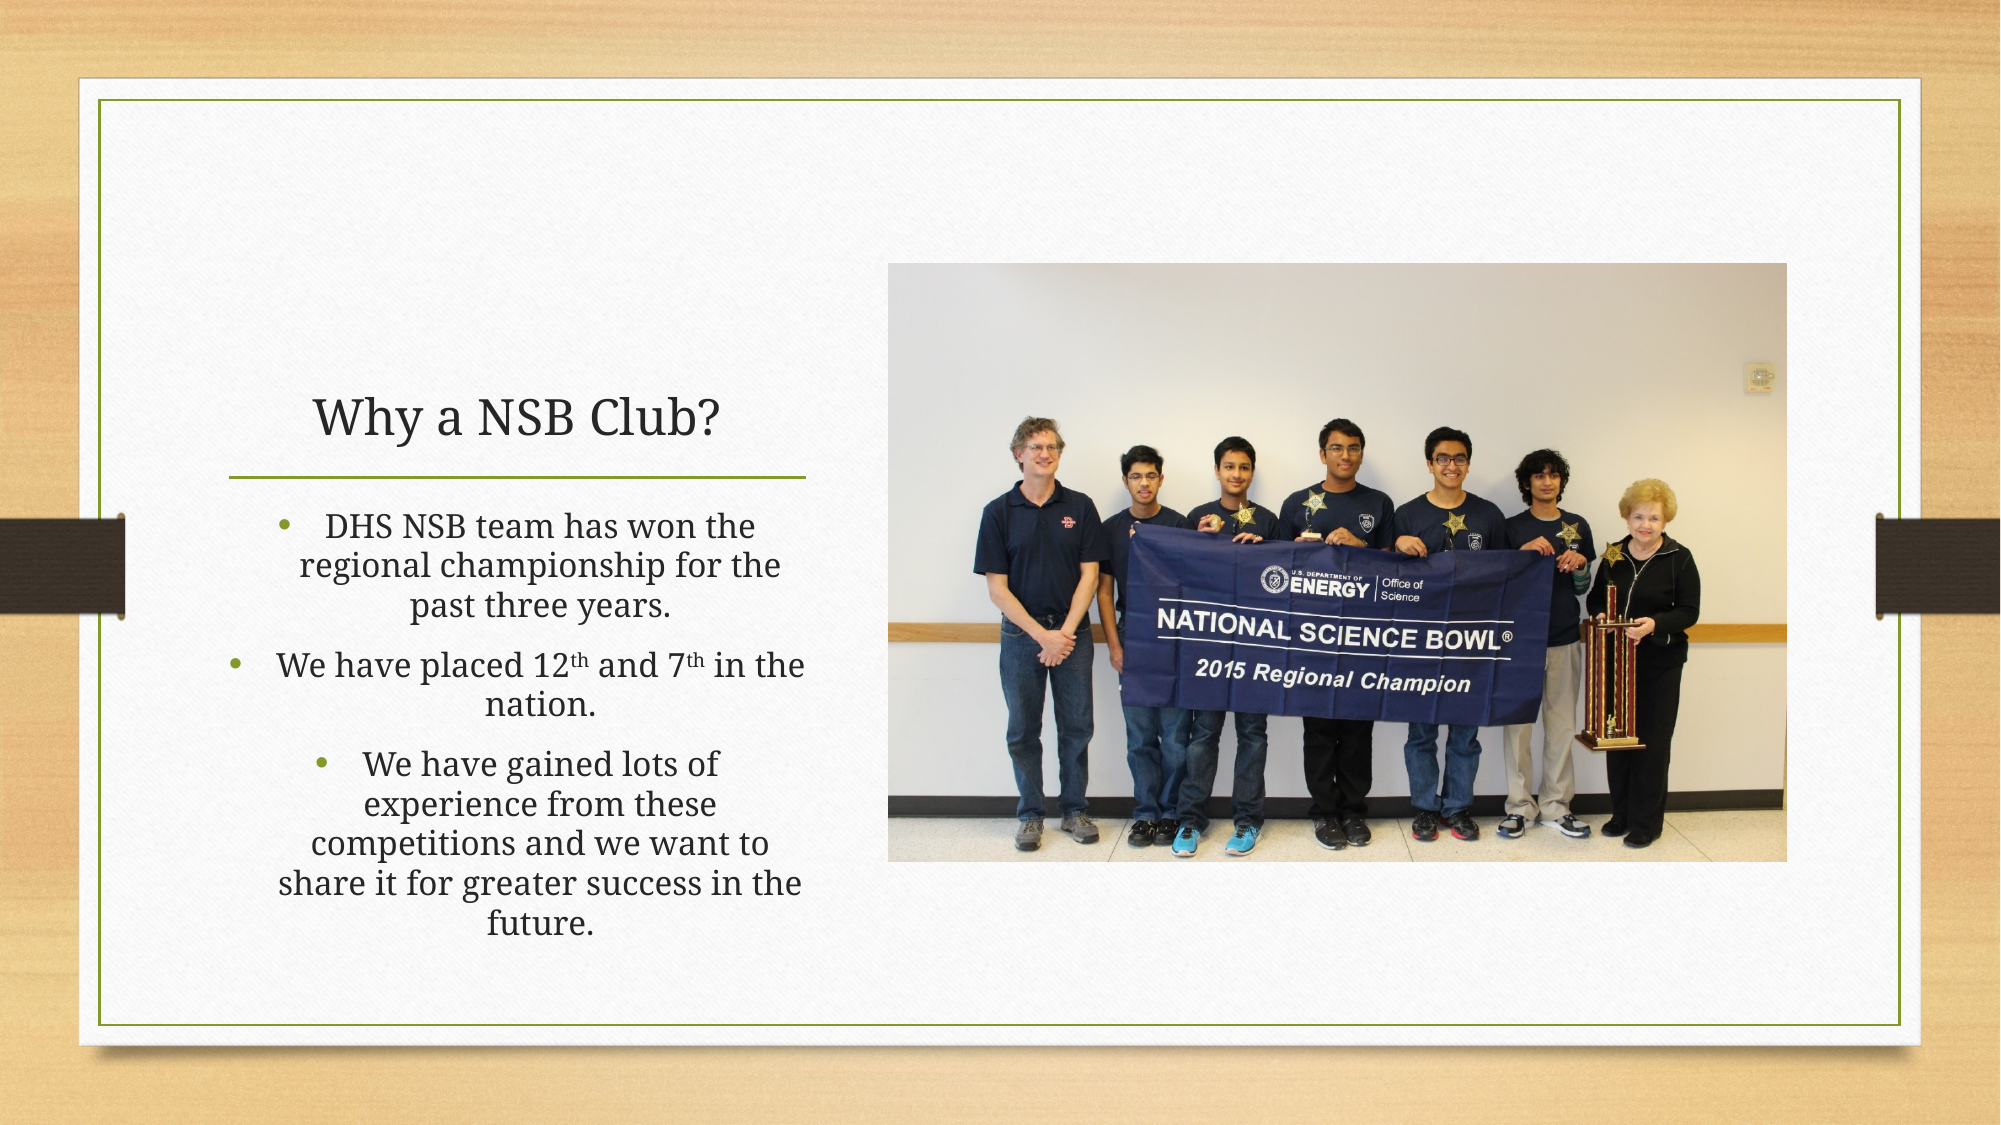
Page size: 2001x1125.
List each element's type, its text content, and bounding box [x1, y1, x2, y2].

title Why a NSB Club? [212, 227, 823, 453]
list DHS NSB team has won the regional championship for the past three years. We have placed 12th and 7th in the nation. We have gained lots of experience from these competitions and we want to share it for greater success in the future. [212, 497, 823, 898]
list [888, 263, 1787, 862]
picture [0, 0, 2001, 1125]
